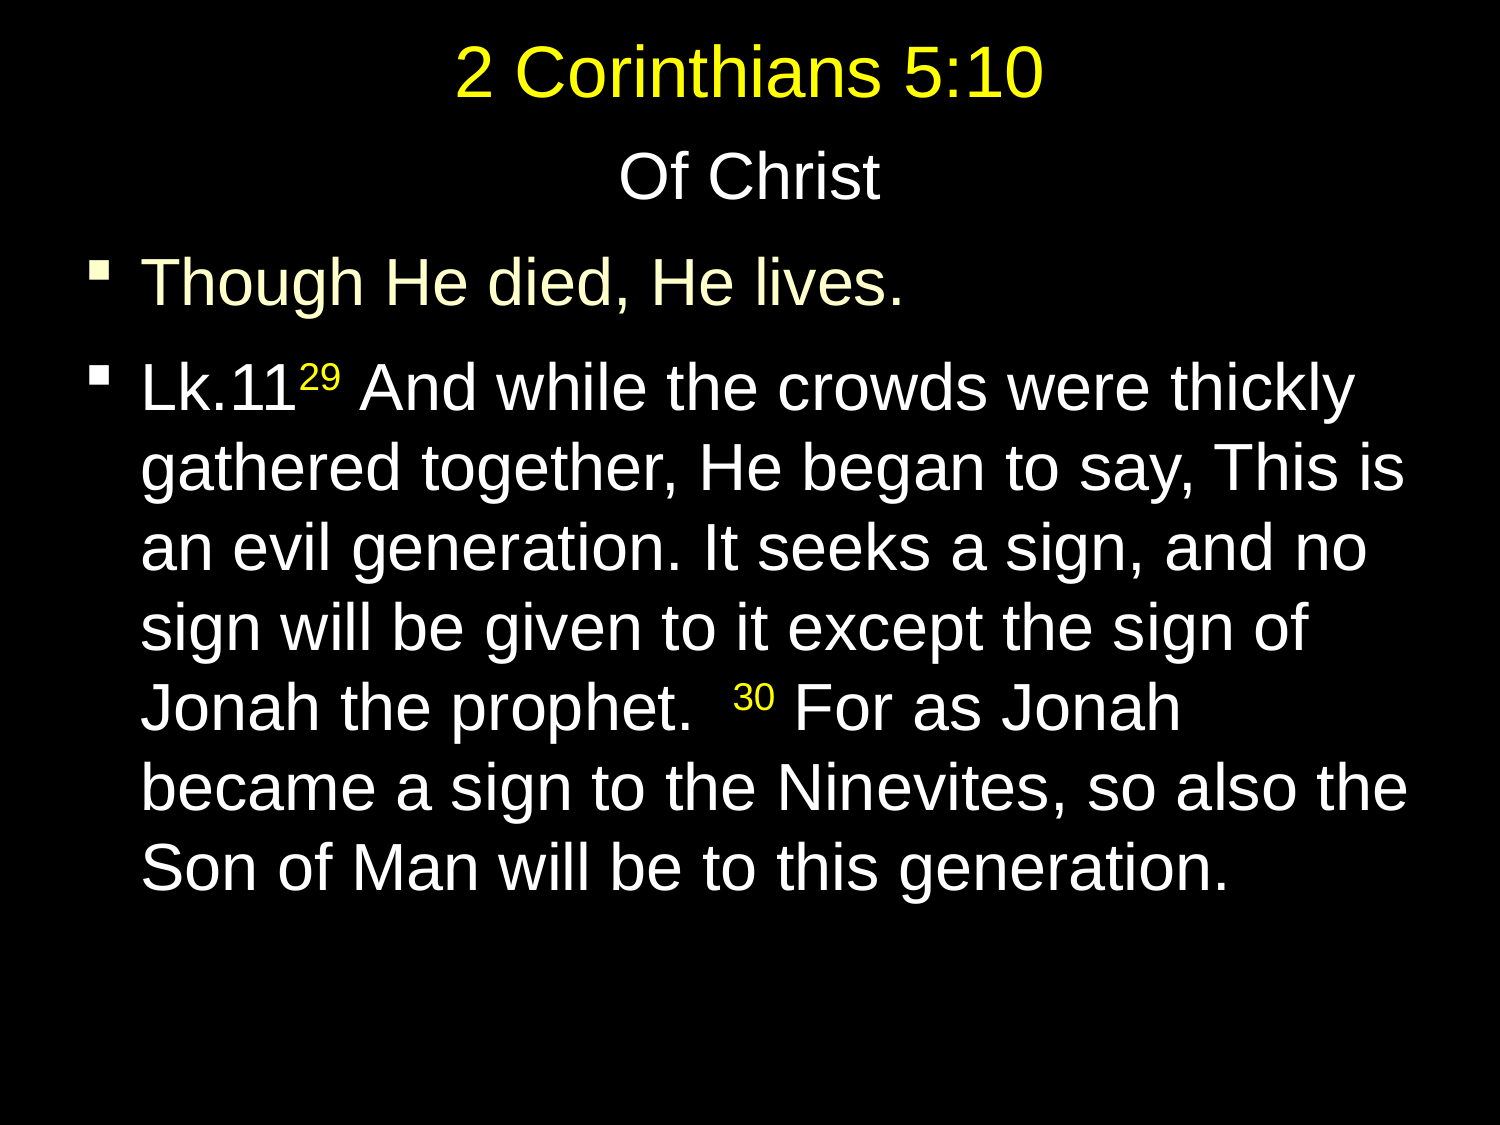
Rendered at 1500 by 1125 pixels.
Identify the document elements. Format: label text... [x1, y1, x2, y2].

list Of Christ Though He died, He lives. Lk.1129 And while the crowds were thickly gathered together, He began to say, This is an evil generation. It seeks a sign, and no sign will be given to it except the sign of Jonah the prophet. 30 For as Jonah became a sign to the Ninevites, so also the Son of Man will be to this generation. [68, 125, 1432, 1050]
title 2 Corinthians 5:10 [75, 12, 1425, 125]
